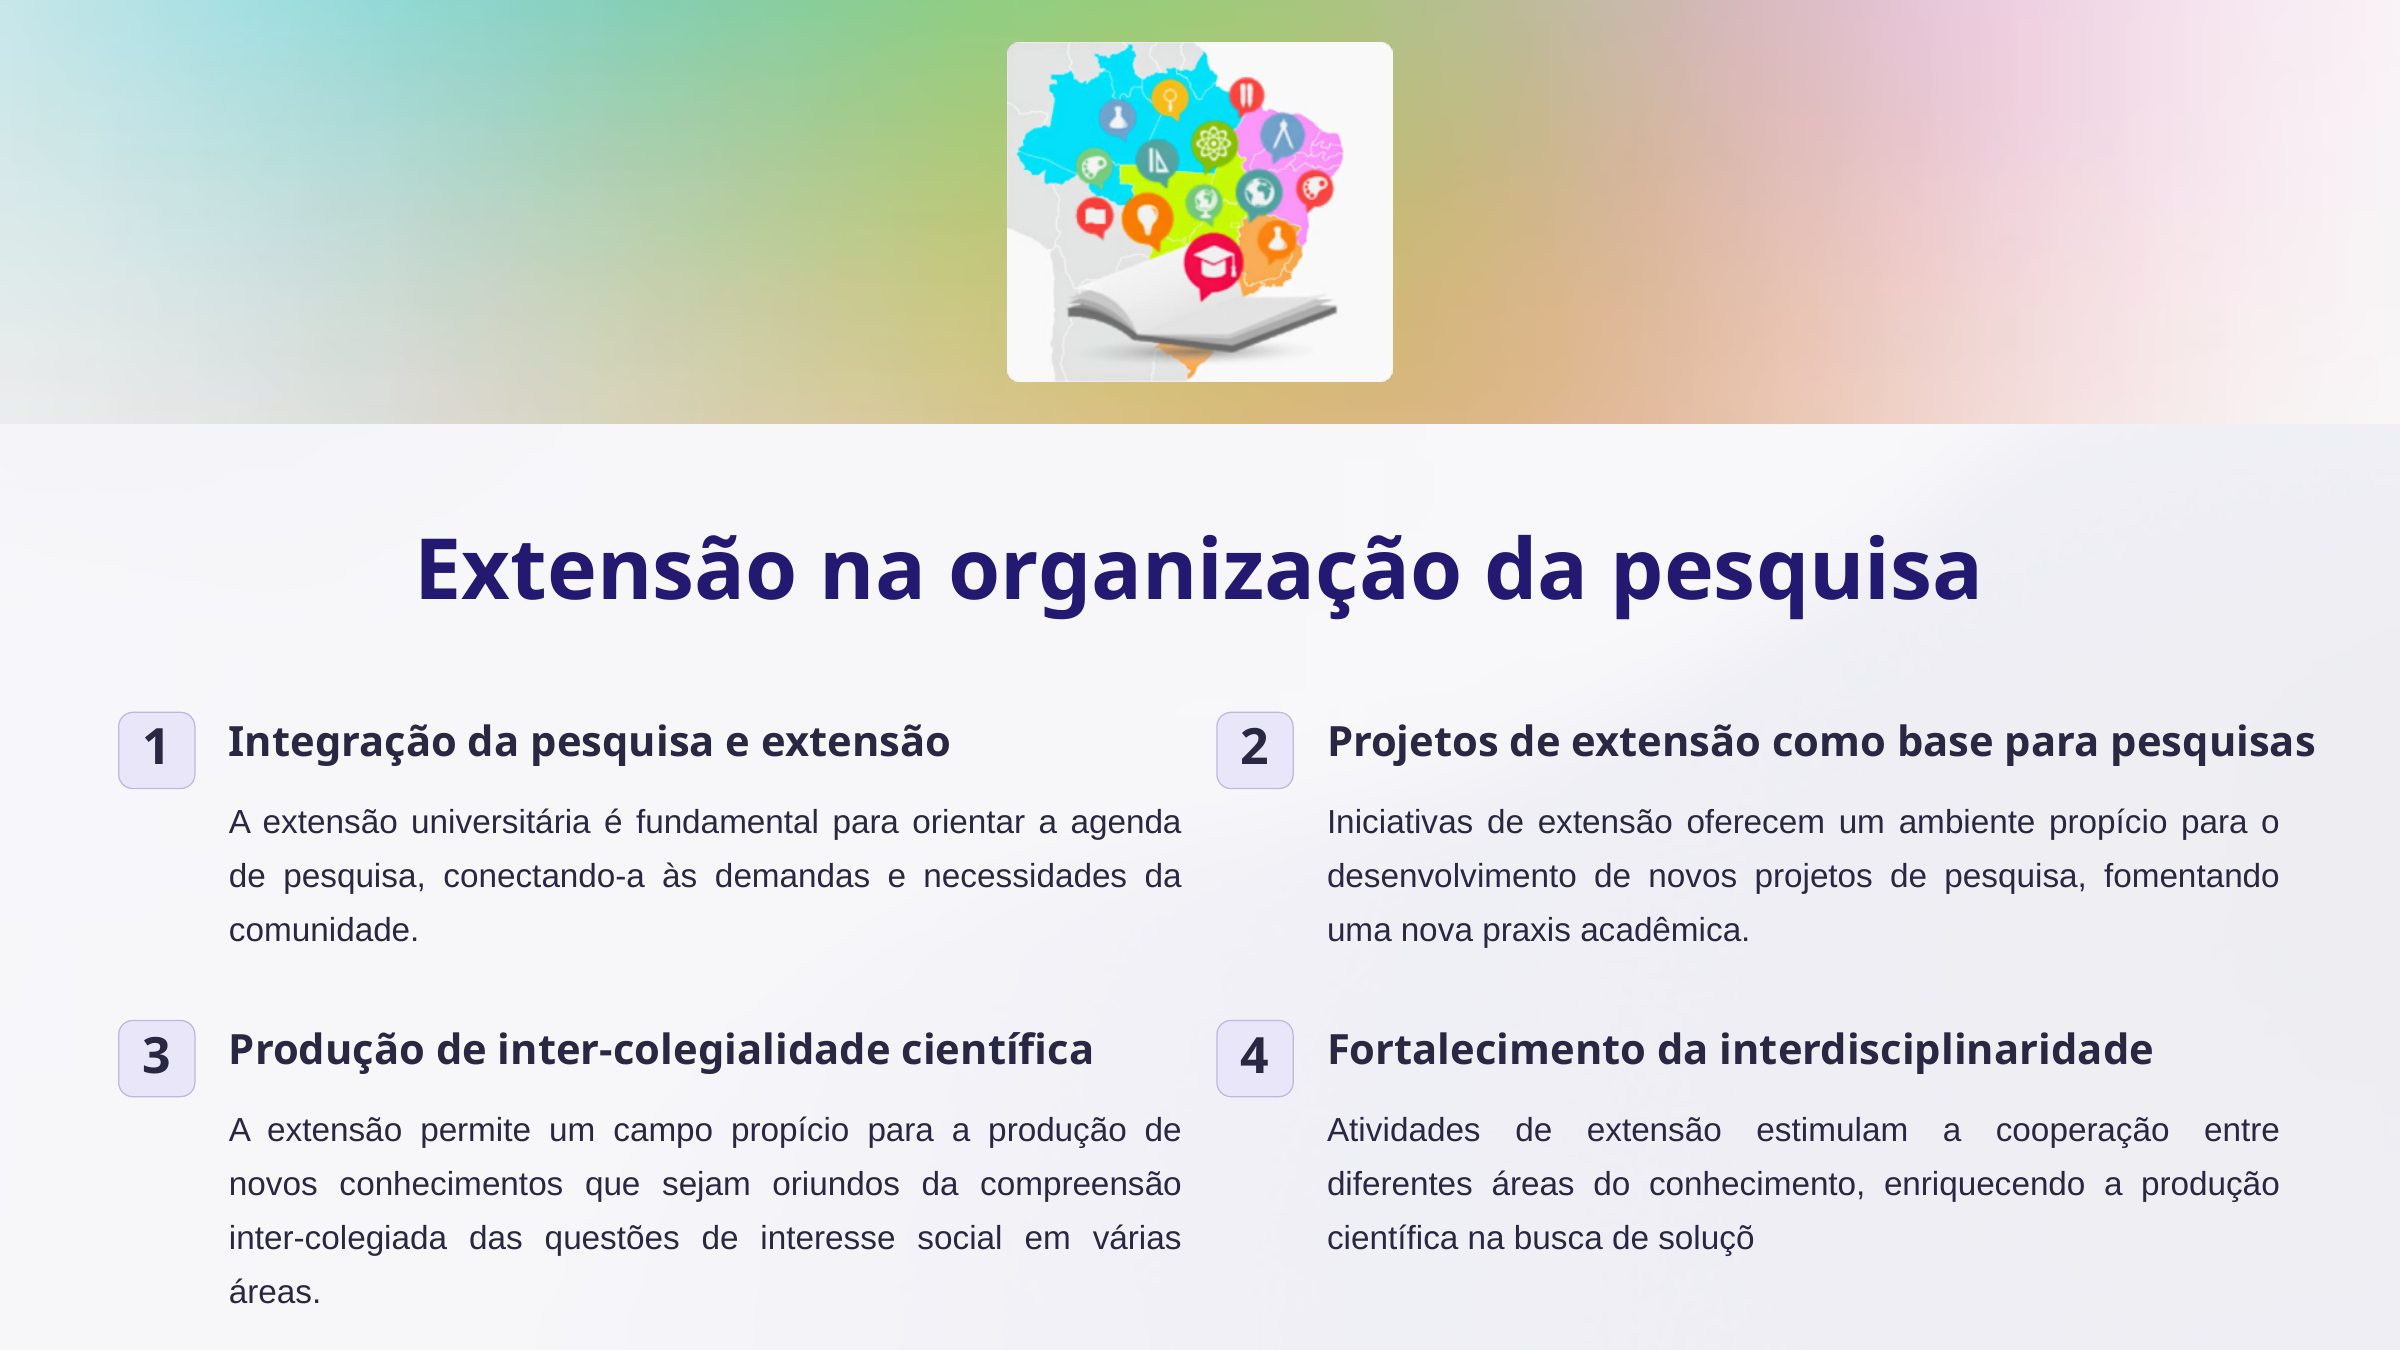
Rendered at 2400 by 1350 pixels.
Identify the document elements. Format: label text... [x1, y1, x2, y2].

text_box Atividades de extensão estimulam a cooperação entre diferentes áreas do conhecimento, enriquecendo a produção científica na busca de soluçõ [1327, 1093, 2282, 1257]
text_box [1216, 1020, 1294, 1097]
text_box Extensão na organização da pesquisa [460, 510, 1940, 617]
text_box [118, 1020, 195, 1097]
text_box A extensão universitária é fundamental para orientar a agenda de pesquisa, conectando-a às demandas e necessidades da comunidade. [228, 785, 1183, 949]
text_box Fortalecimento da interdisciplinaridade [1327, 1020, 2114, 1074]
picture [0, 0, 2400, 424]
text_box 3 [142, 1033, 172, 1084]
text_box Projetos de extensão como base para pesquisas [1327, 712, 2263, 766]
text_box Iniciativas de extensão oferecem um ambiente propício para o desenvolvimento de novos projetos de pesquisa, fomentando uma nova praxis acadêmica. [1327, 785, 2282, 949]
text_box 1 [146, 725, 167, 776]
text_box Produção de inter-colegialidade científica [228, 1020, 851, 1074]
text_box 2 [1240, 725, 1270, 776]
text_box A extensão permite um campo propício para a produção de novos conhecimentos que sejam oriundos da compreensão inter-colegiada das questões de interesse social em várias áreas. [228, 1093, 1183, 1257]
text_box 4 [1239, 1033, 1271, 1084]
text_box Integração da pesquisa e extensão [228, 712, 909, 766]
text_box [118, 712, 195, 789]
text_box [1216, 712, 1294, 789]
